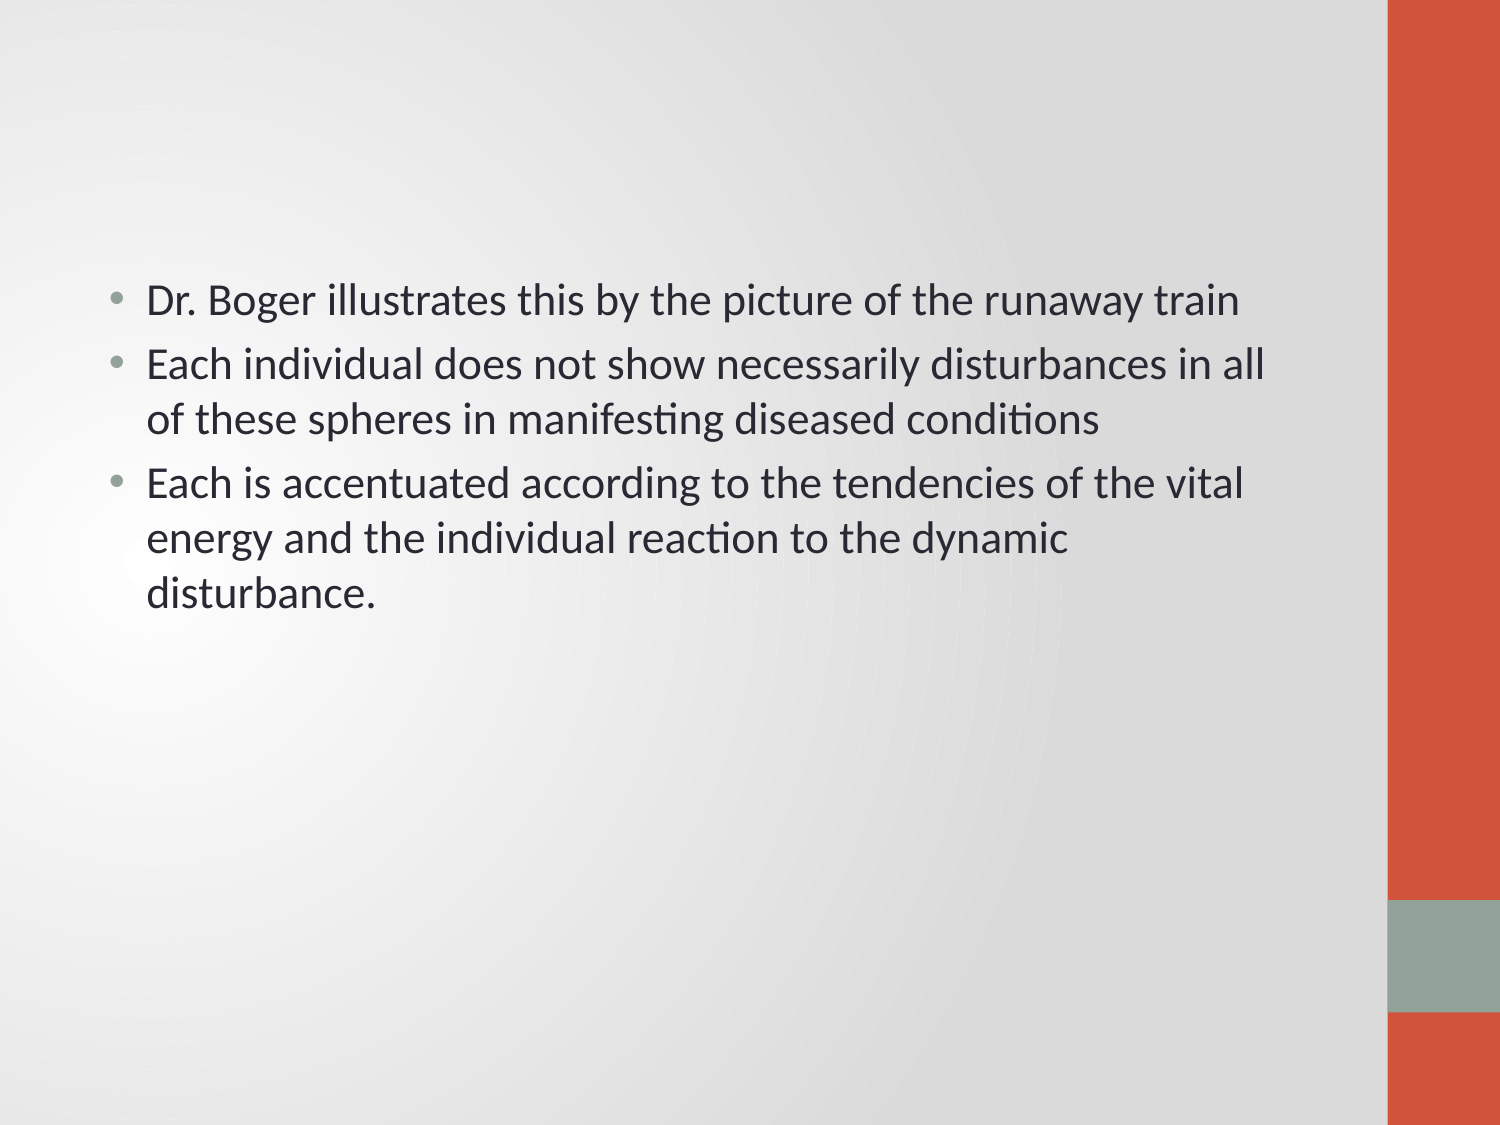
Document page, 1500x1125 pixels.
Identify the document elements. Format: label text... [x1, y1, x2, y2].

list Dr. Boger illustrates this by the picture of the runaway train Each individual does not show necessarily disturbances in all of these spheres in manifesting diseased conditions Each is accentuated according to the tendencies of the vital energy and the individual reaction to the dynamic disturbance. [75, 262, 1325, 1050]
